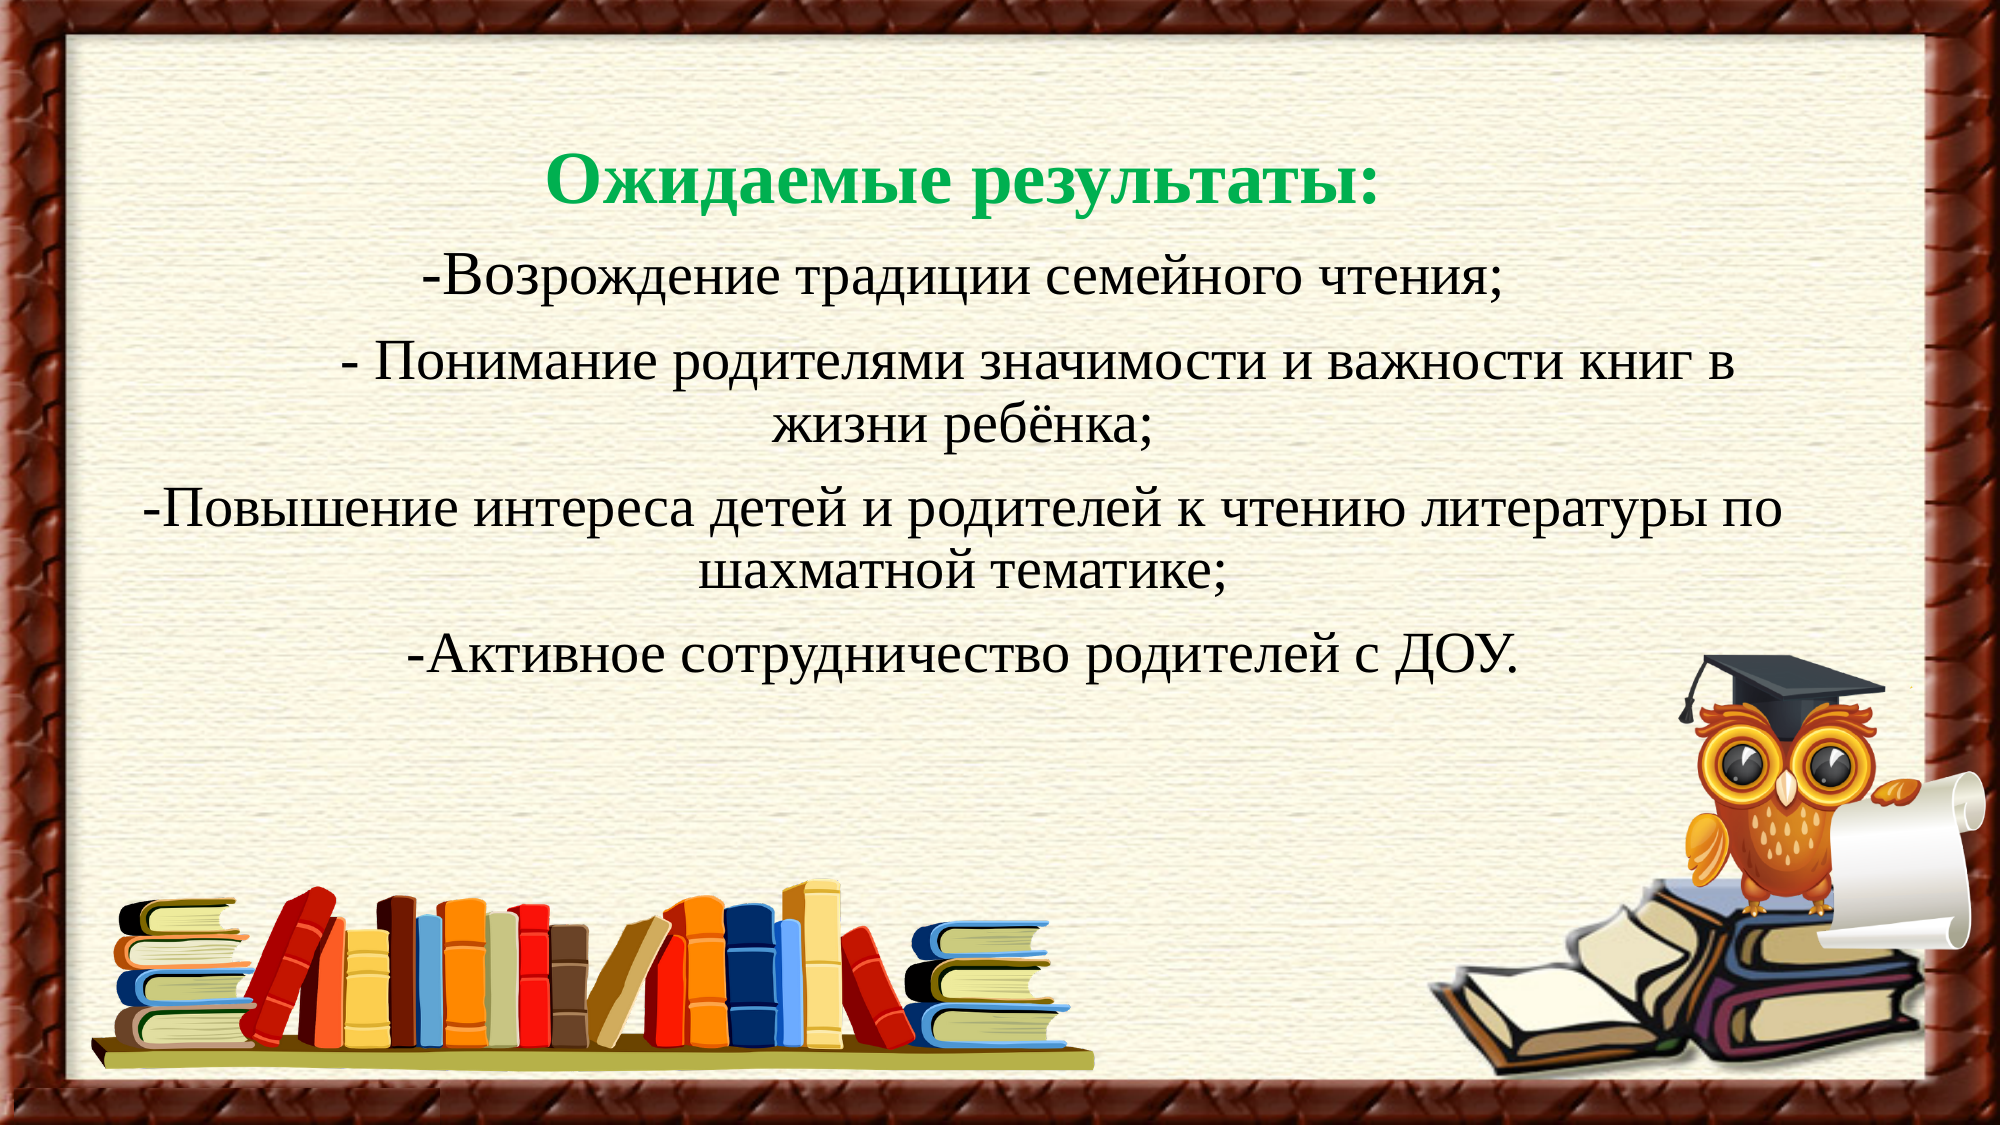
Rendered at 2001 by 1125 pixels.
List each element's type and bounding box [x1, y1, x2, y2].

text_box [0, 0, 2000, 1125]
picture [1660, 644, 2000, 961]
